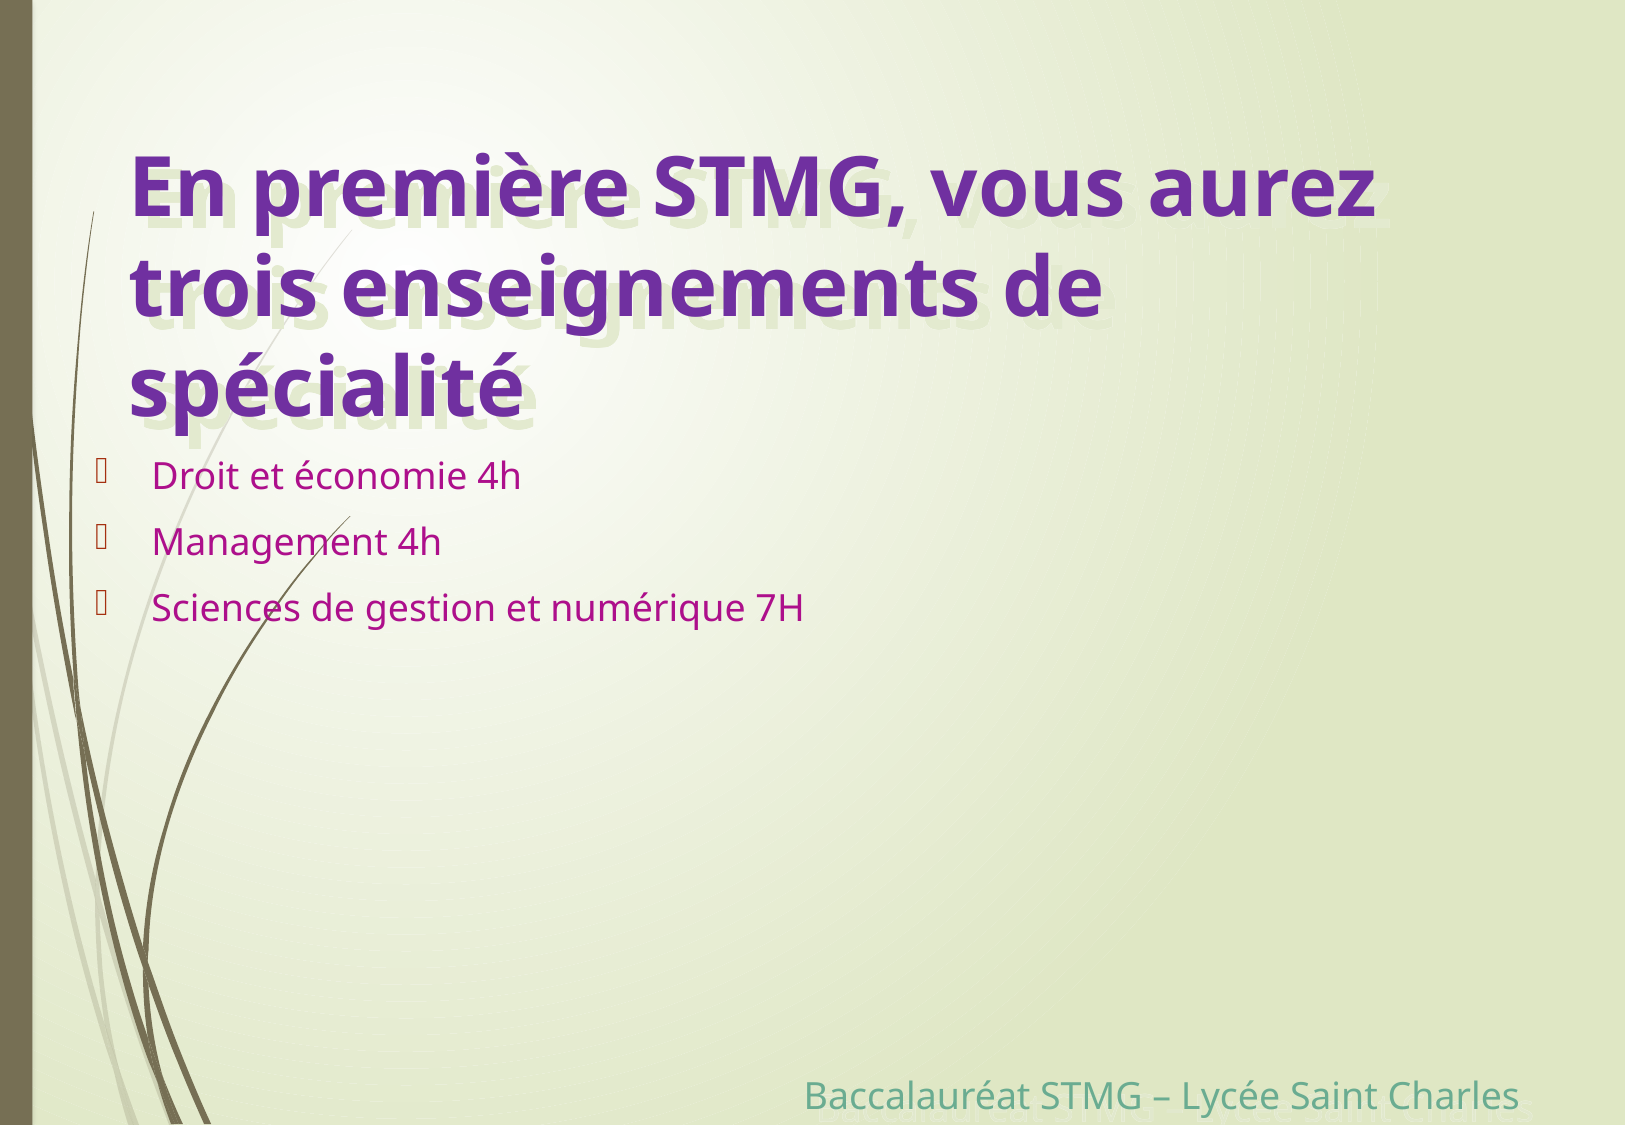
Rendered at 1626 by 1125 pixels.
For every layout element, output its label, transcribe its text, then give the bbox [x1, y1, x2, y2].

text_box Baccalauréat STMG – Lycée Saint Charles [788, 1064, 1610, 1125]
text_box En première STMG, vous aurez trois enseignements de spécialité [113, 125, 1524, 441]
list Droit et économie 4h Management 4h Sciences de gestion et numérique 7H [80, 444, 1504, 1000]
